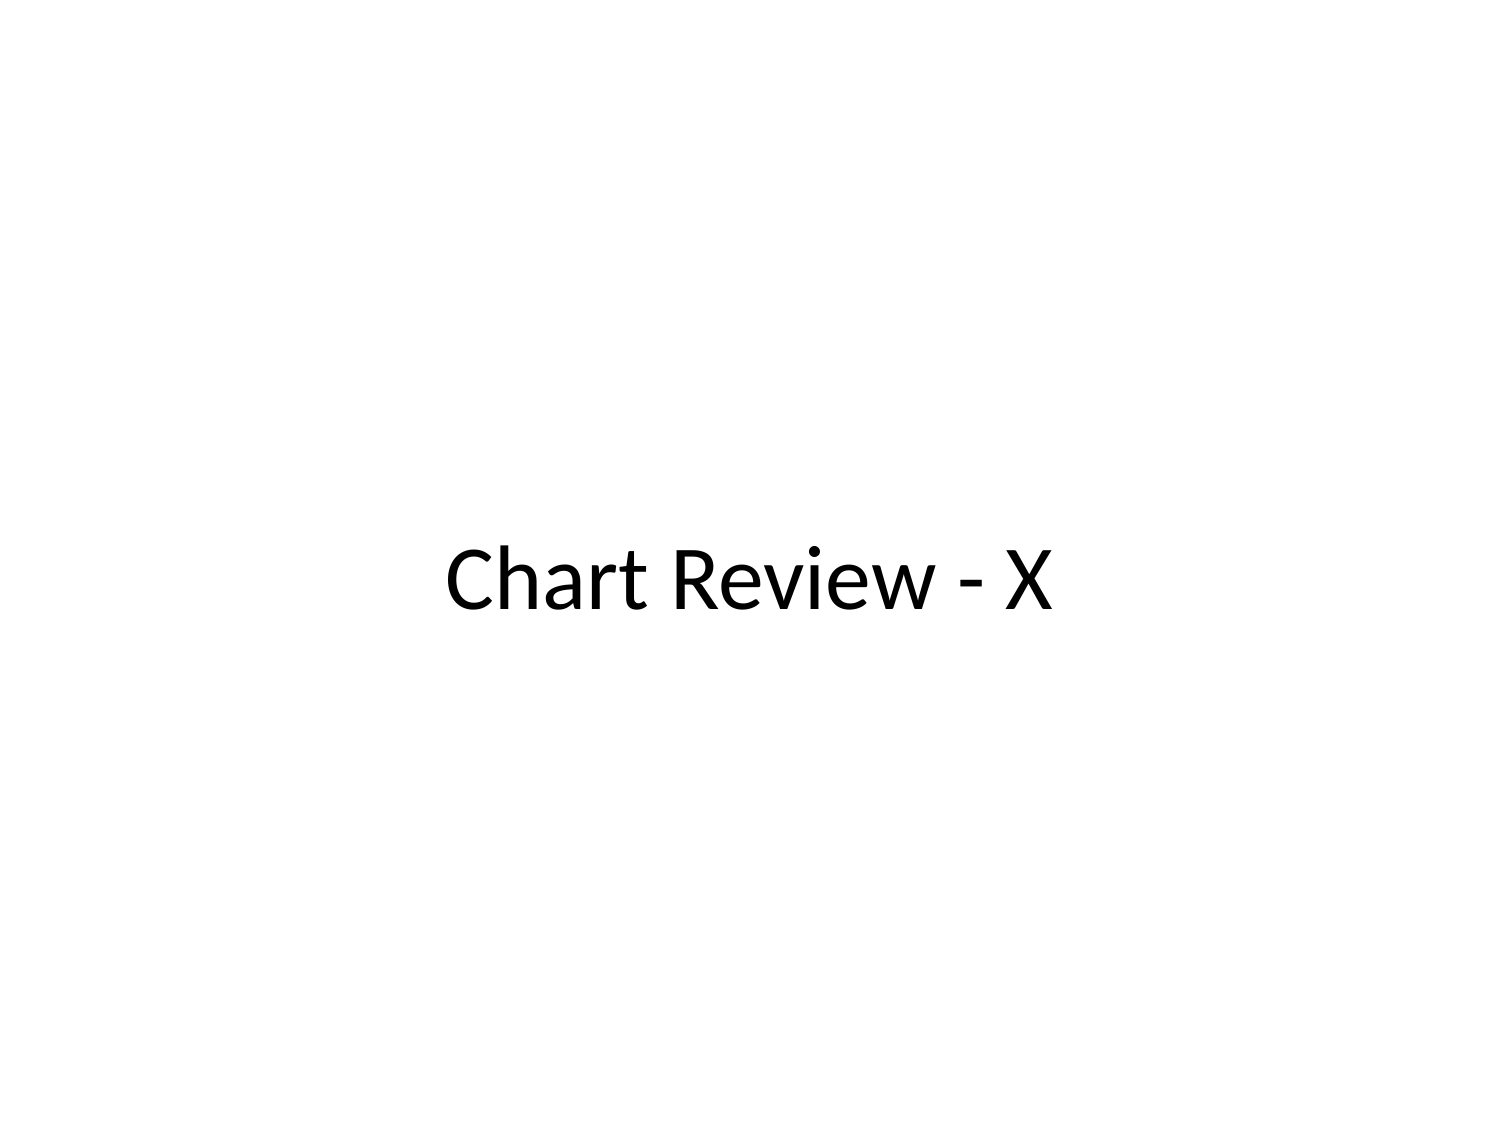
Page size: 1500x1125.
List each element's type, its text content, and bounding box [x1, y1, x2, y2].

title Chart Review - X [75, 45, 1425, 1100]
